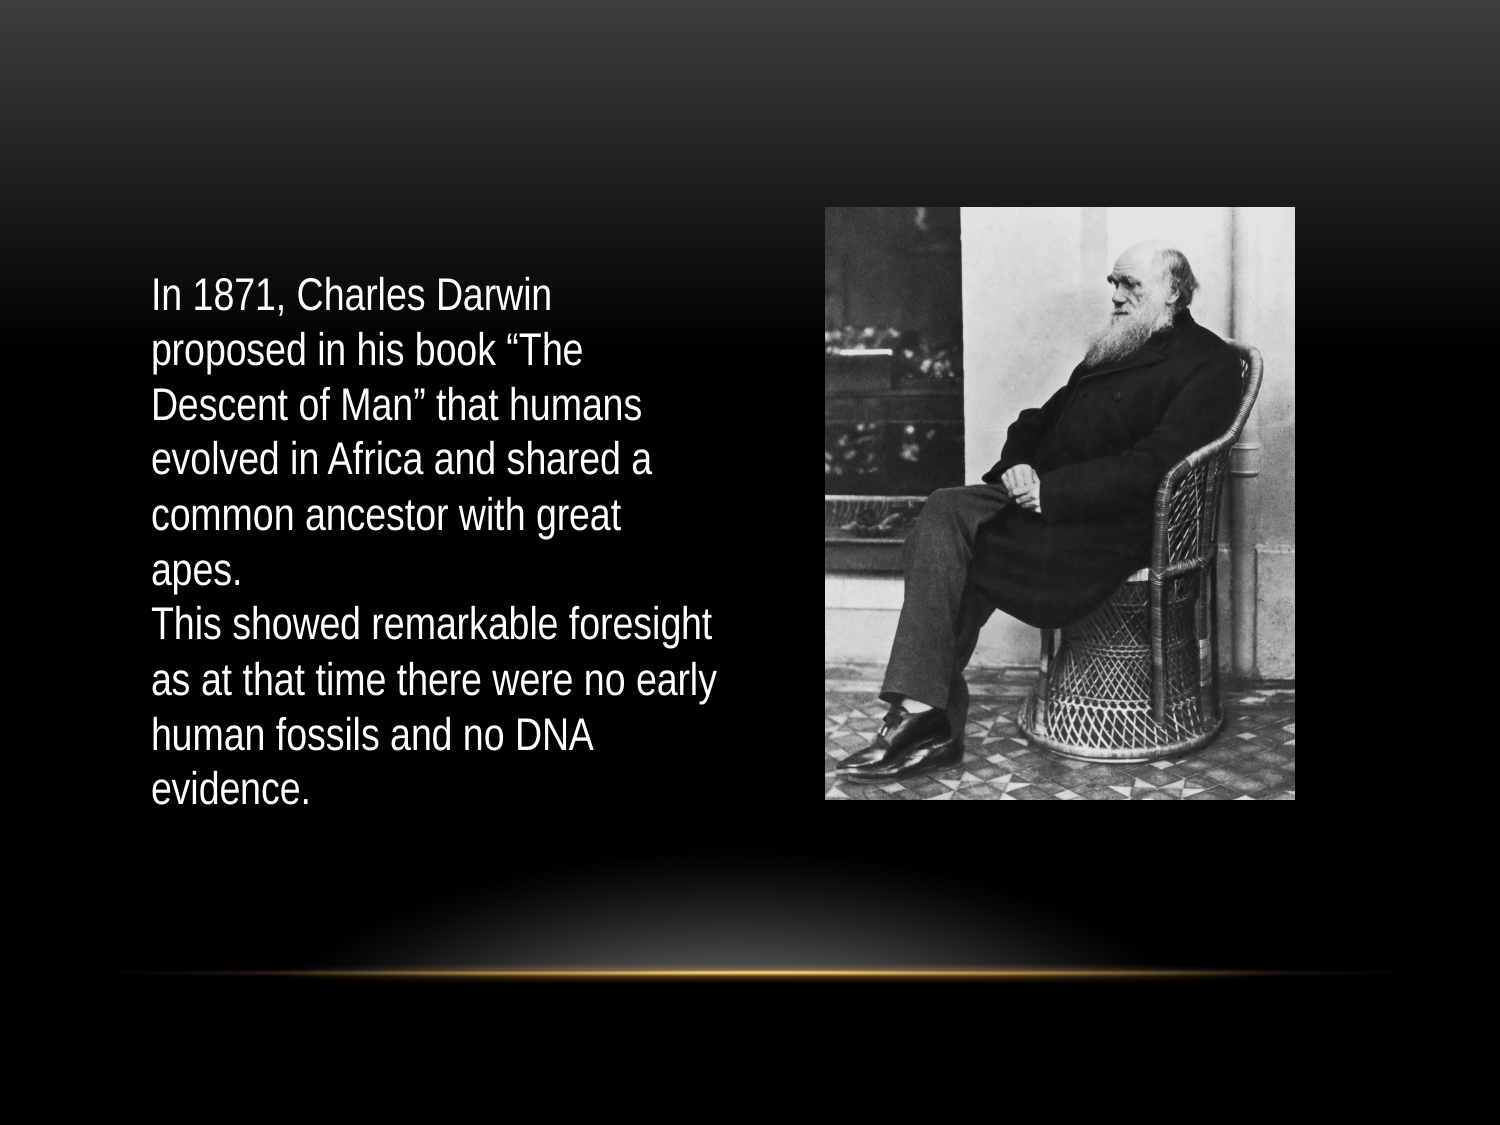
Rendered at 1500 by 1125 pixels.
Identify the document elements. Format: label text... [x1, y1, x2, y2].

text_box In 1871, Charles Darwin proposed in his book “The Descent of Man” that humans evolved in Africa and shared a common ancestor with great apes. This showed remarkable foresight as at that time there were no early human fossils and no DNA evidence. [136, 256, 733, 867]
picture [0, 0, 1500, 1125]
